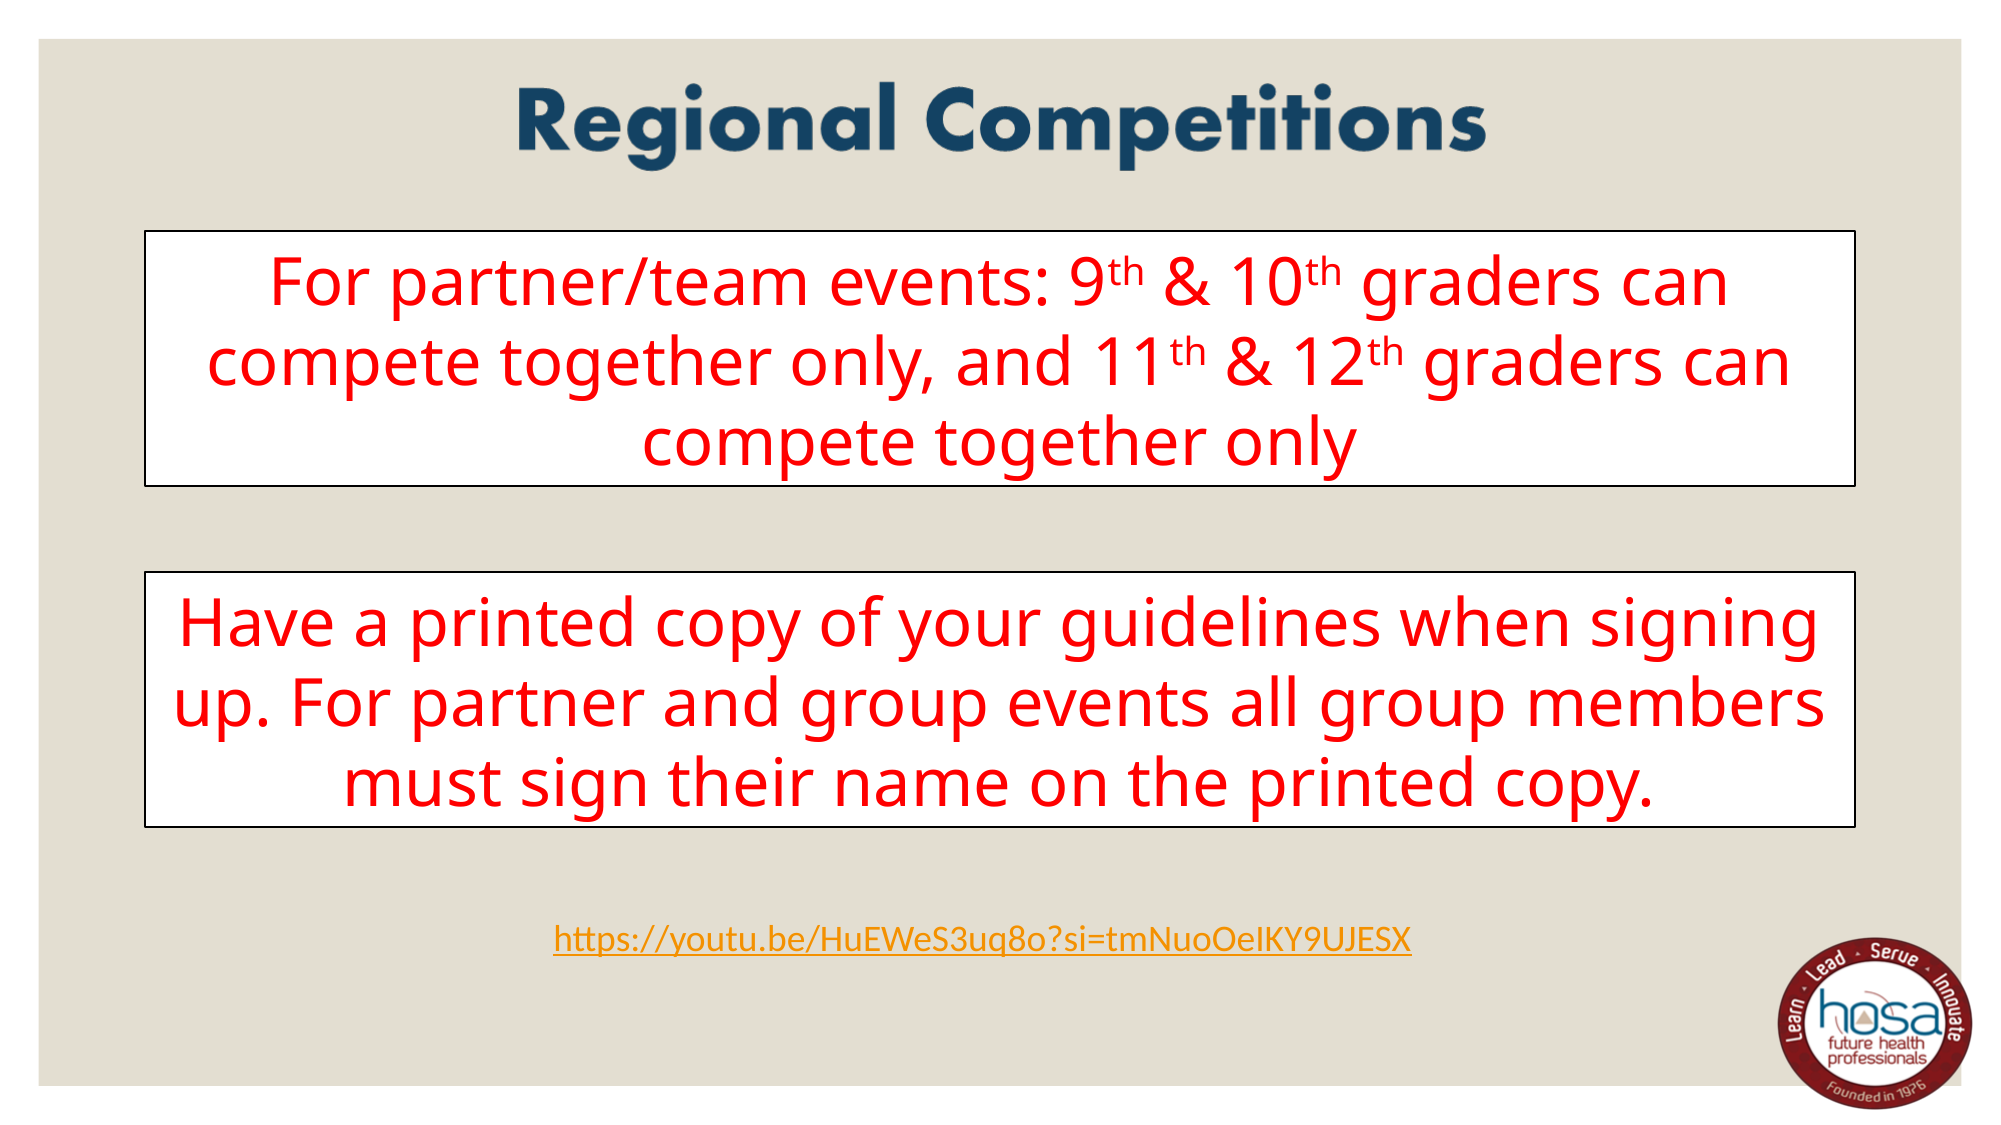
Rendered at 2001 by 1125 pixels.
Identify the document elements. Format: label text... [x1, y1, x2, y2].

text_box Have a printed copy of your guidelines when signing up. For partner and group events all group members must sign their name on the printed copy. [144, 571, 1856, 828]
text_box https://youtu.be/HuEWeS3uq8o?si=tmNuoOeIKY9UJESX [538, 906, 1539, 967]
text_box For partner/team events: 9th & 10th graders can compete together only, and 11th & 12th graders can compete together only [144, 230, 1856, 487]
picture [1776, 936, 1974, 1111]
picture [438, 39, 1562, 234]
